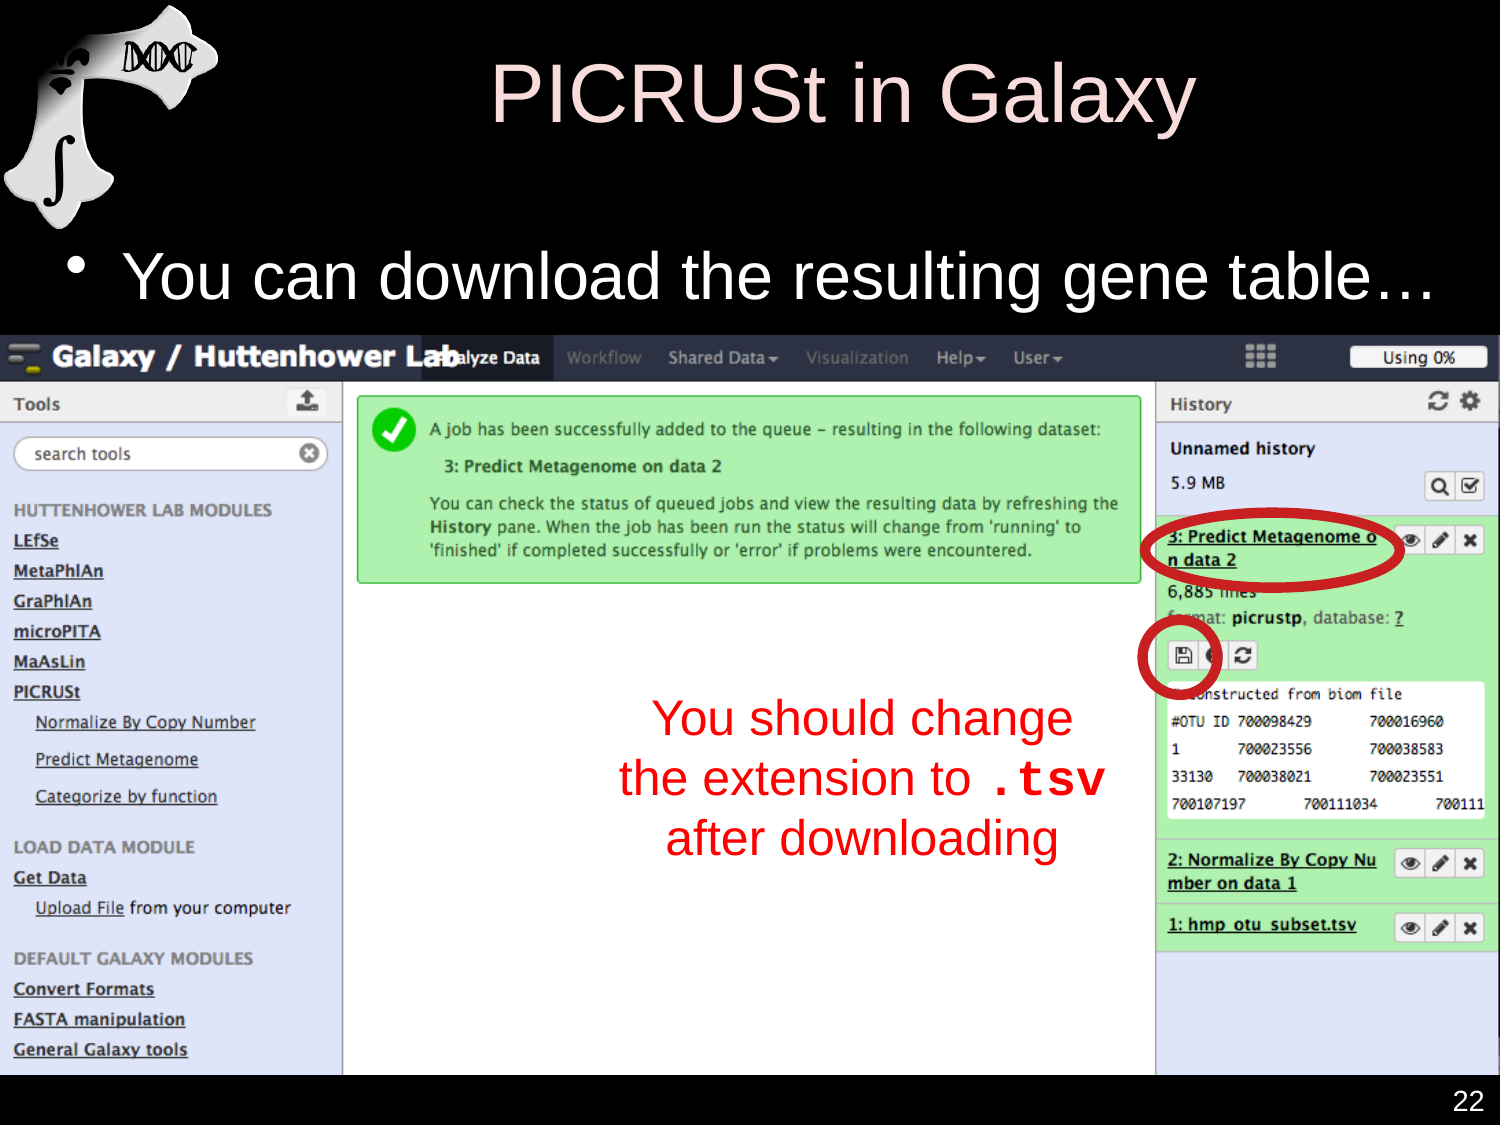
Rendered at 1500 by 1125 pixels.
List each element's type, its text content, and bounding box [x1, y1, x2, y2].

list You can download the resulting gene table… [49, 224, 1463, 333]
title PICRUSt in Galaxy [206, 0, 1482, 184]
picture [0, 334, 1500, 1075]
picture [2, 3, 218, 229]
slide_number 22 [1187, 1082, 1500, 1125]
